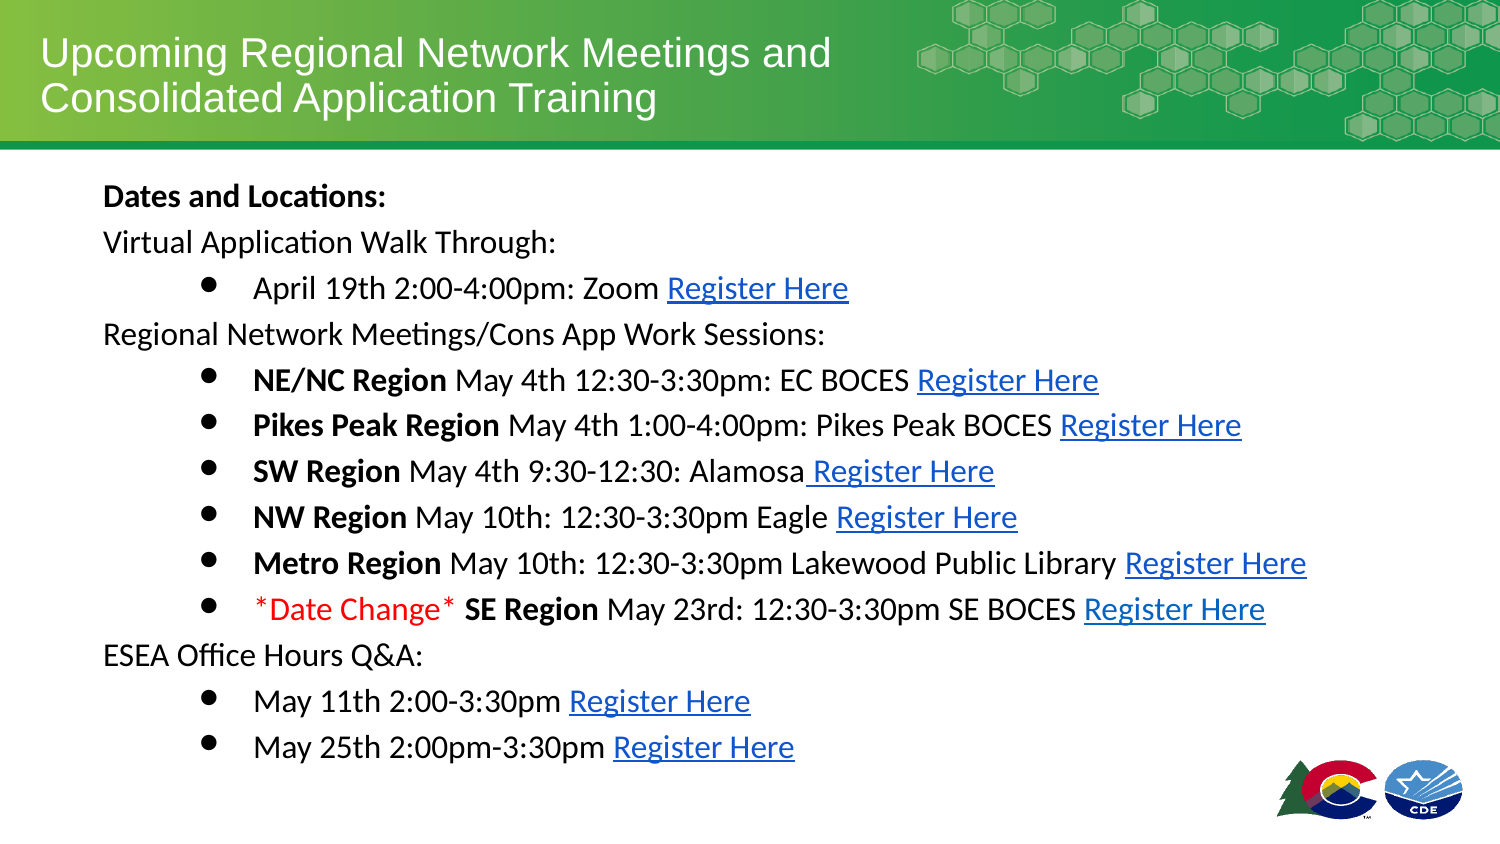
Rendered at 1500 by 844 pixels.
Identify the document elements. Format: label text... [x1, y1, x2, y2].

title Upcoming Regional Network Meetings and Consolidated Application Training [40, 31, 1038, 125]
picture [1275, 759, 1463, 820]
list Dates and Locations: Virtual Application Walk Through: April 19th 2:00-4:00pm: Zoom Register Here Regional Network Meetings/Cons App Work Sessions: NE/NC Region May 4th 12:30-3:30pm: EC BOCES Register Here Pikes Peak Region May 4th 1:00-4:00pm: Pikes Peak BOCES Register Here SW Region May 4th 9:30-12:30: Alamosa Register Here NW Region May 10th: 12:30-3:30pm Eagle Register Here Metro Region May 10th: 12:30-3:30pm Lakewood Public Library Register Here *Date Change* SE Region May 23rd: 12:30-3:30pm SE BOCES Register Here ESEA Office Hours Q&A: May 11th 2:00-3:30pm Register Here May 25th 2:00pm-3:30pm Register Here [103, 174, 1397, 819]
picture [0, 0, 1500, 150]
